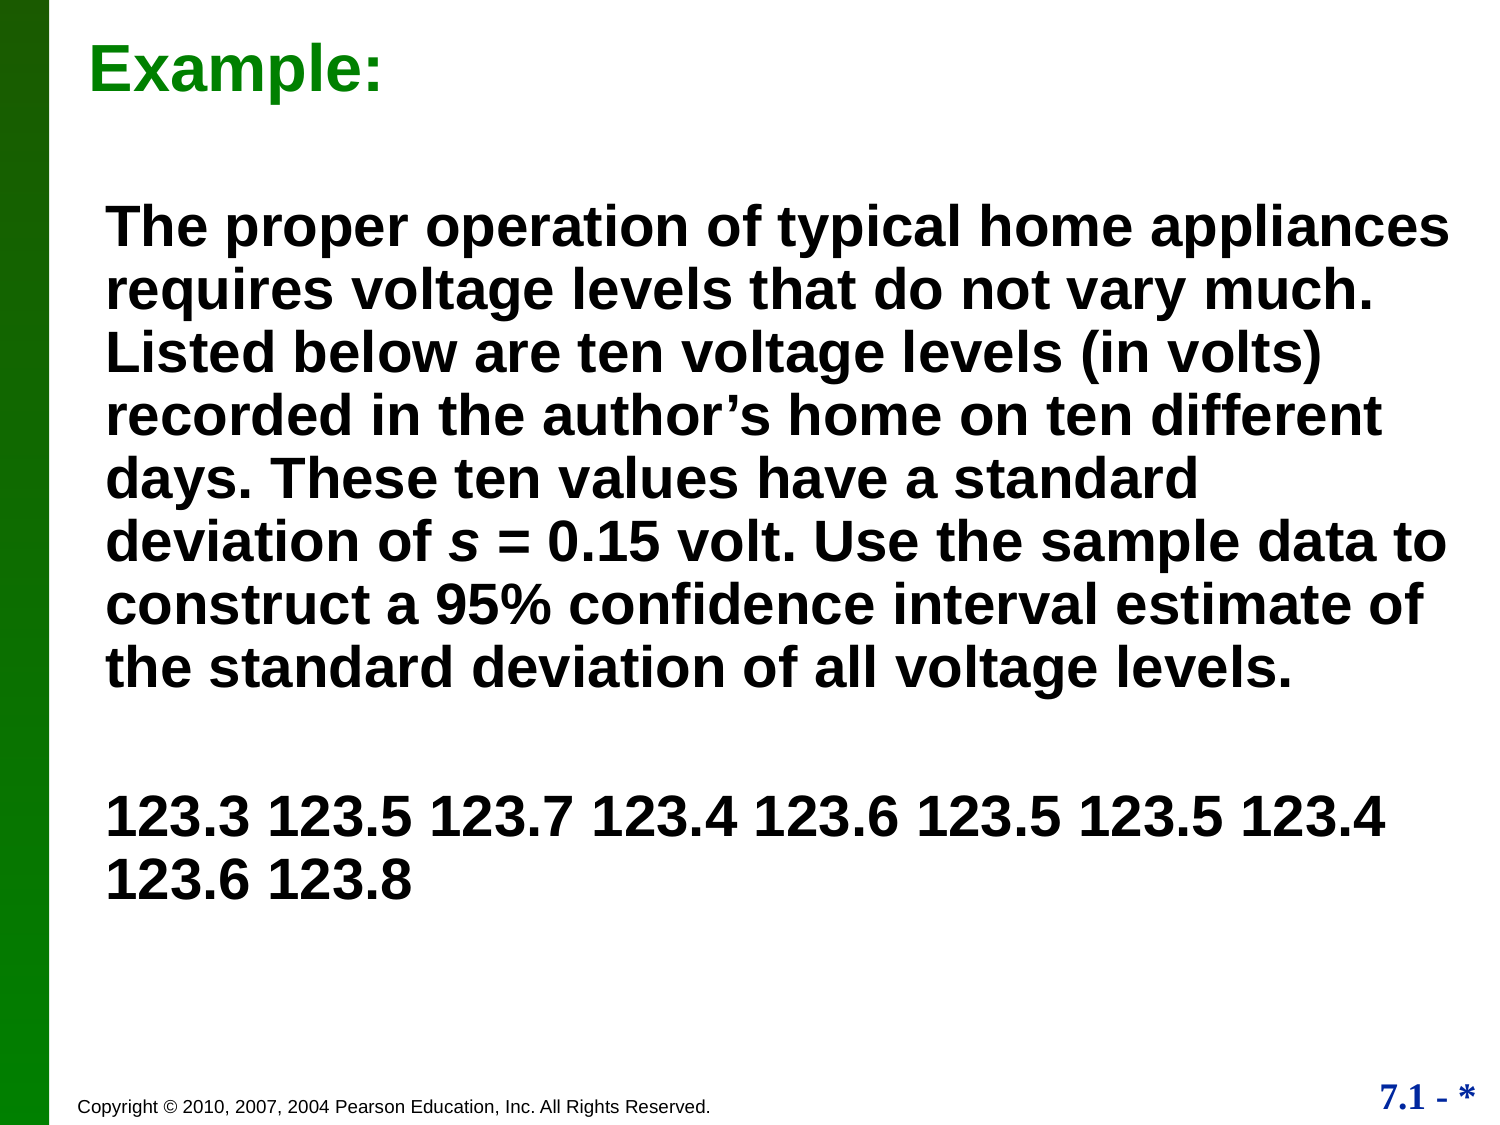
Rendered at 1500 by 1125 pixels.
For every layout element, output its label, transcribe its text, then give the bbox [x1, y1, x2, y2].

list The proper operation of typical home appliances requires voltage levels that do not vary much. Listed below are ten voltage levels (in volts) recorded in the author’s home on ten different days. These ten values have a standard deviation of s = 0.15 volt. Use the sample data to construct a 95% confidence interval estimate of the standard deviation of all voltage levels. 123.3 123.5 123.7 123.4 123.6 123.5 123.5 123.4 123.6 123.8 [90, 188, 1469, 664]
title Example: [73, 27, 1473, 112]
